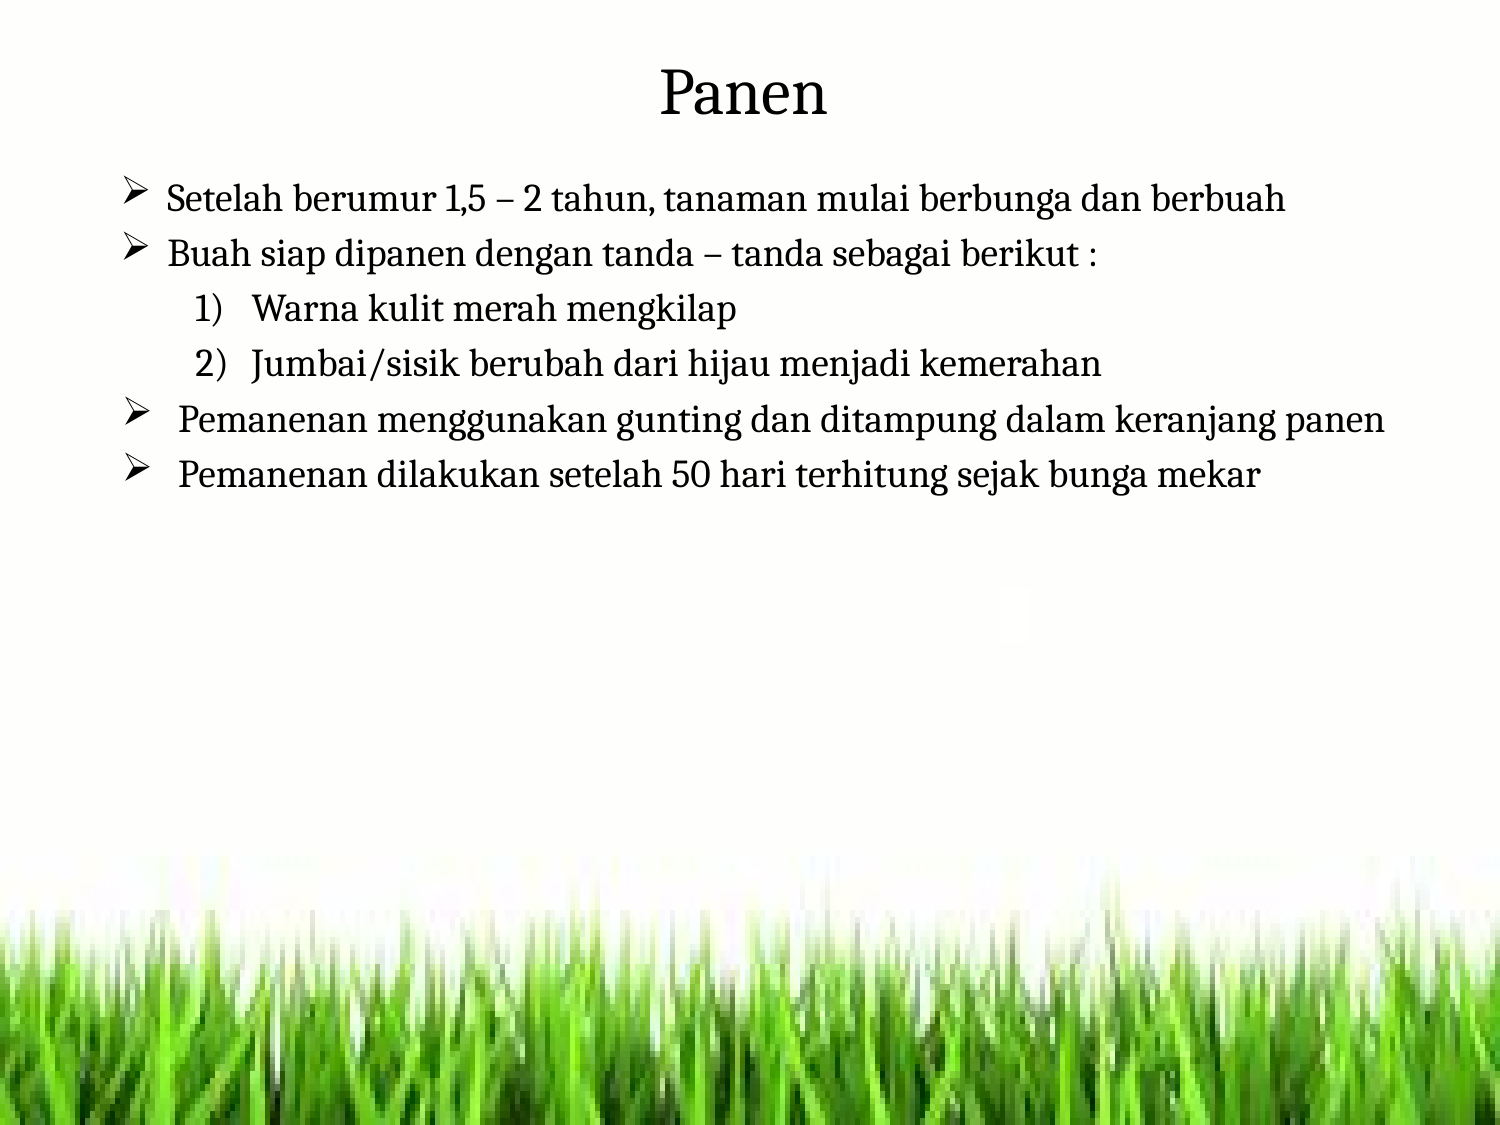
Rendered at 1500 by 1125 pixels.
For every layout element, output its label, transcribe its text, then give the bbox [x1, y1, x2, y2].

list Setelah berumur 1,5 – 2 tahun, tanaman mulai berbunga dan berbuah Buah siap dipanen dengan tanda – tanda sebagai berikut : Warna kulit merah mengkilap Jumbai/sisik berubah dari hijau menjadi kemerahan Pemanenan menggunakan gunting dan ditampung dalam keranjang panen Pemanenan dilakukan setelah 50 hari terhitung sejak bunga mekar [105, 164, 1456, 1079]
picture [0, 0, 1500, 1125]
text_box Panen [246, 35, 1243, 141]
